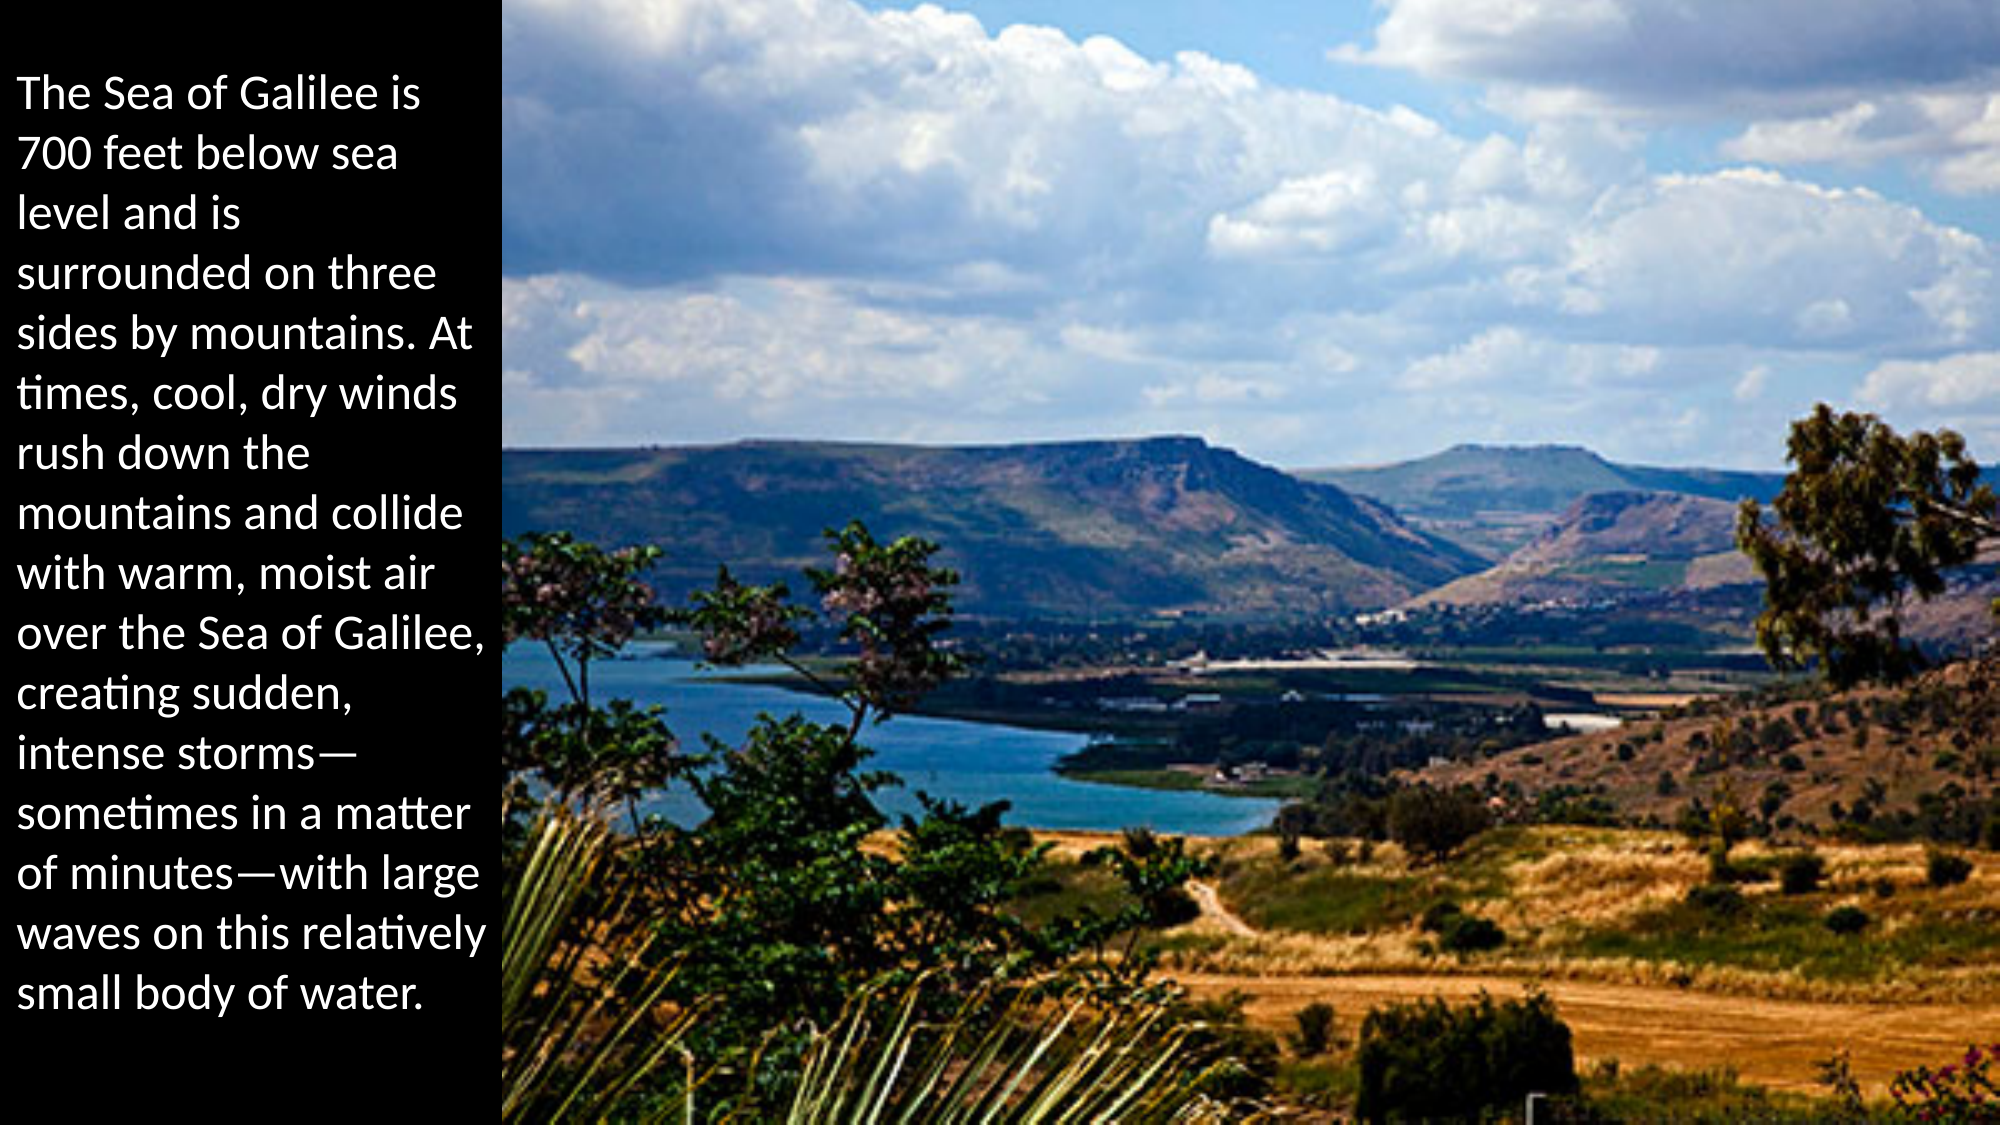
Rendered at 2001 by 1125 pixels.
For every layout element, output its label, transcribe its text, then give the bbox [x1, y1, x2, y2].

text_box [0, 0, 502, 1125]
picture [502, 0, 2000, 1125]
text_box The Sea of Galilee is 700 feet below sea level and is surrounded on three sides by mountains. At times, cool, dry winds rush down the mountains and collide with warm, moist air over the Sea of Galilee, creating sudden, intense storms—sometimes in a matter of minutes—with large waves on this relatively small body of water. [1, 52, 502, 1028]
